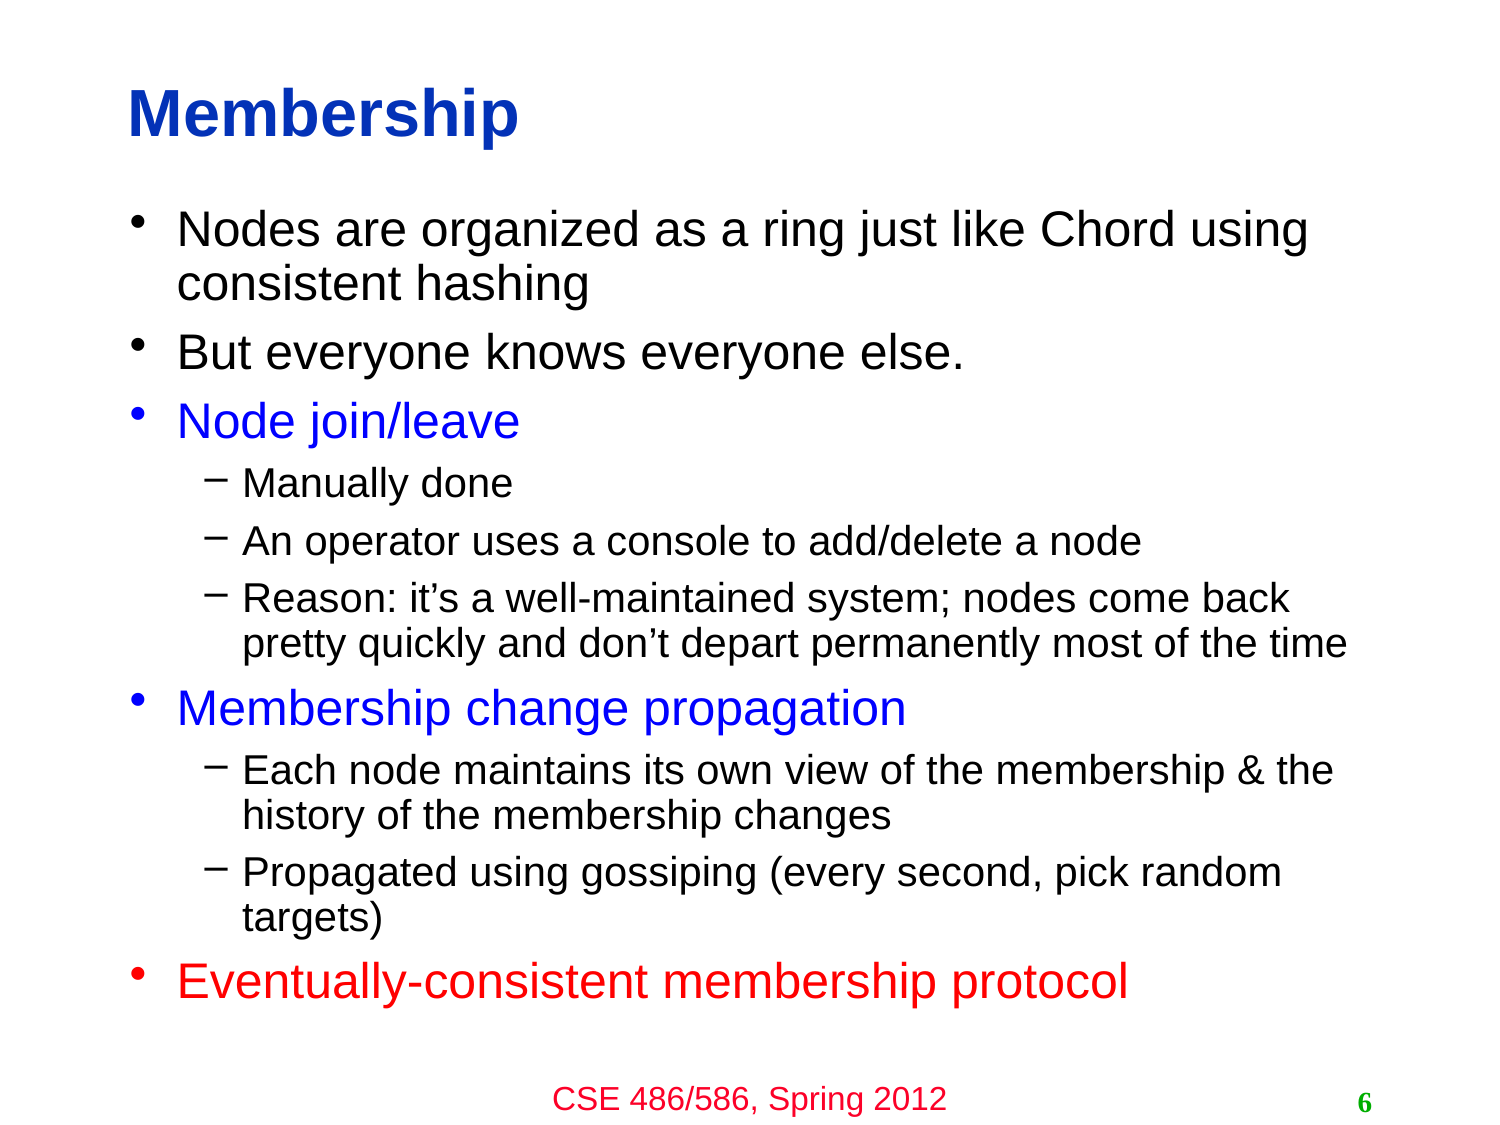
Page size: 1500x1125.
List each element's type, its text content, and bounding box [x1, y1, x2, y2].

list Nodes are organized as a ring just like Chord using consistent hashing But everyone knows everyone else. Node join/leave Manually done An operator uses a console to add/delete a node Reason: it’s a well-maintained system; nodes come back pretty quickly and don’t depart permanently most of the time Membership change propagation Each node maintains its own view of the membership & the history of the membership changes Propagated using gossiping (every second, pick random targets) Eventually-consistent membership protocol [114, 195, 1376, 1005]
title Membership [112, 53, 1310, 176]
slide_number 6 [1074, 1076, 1388, 1125]
